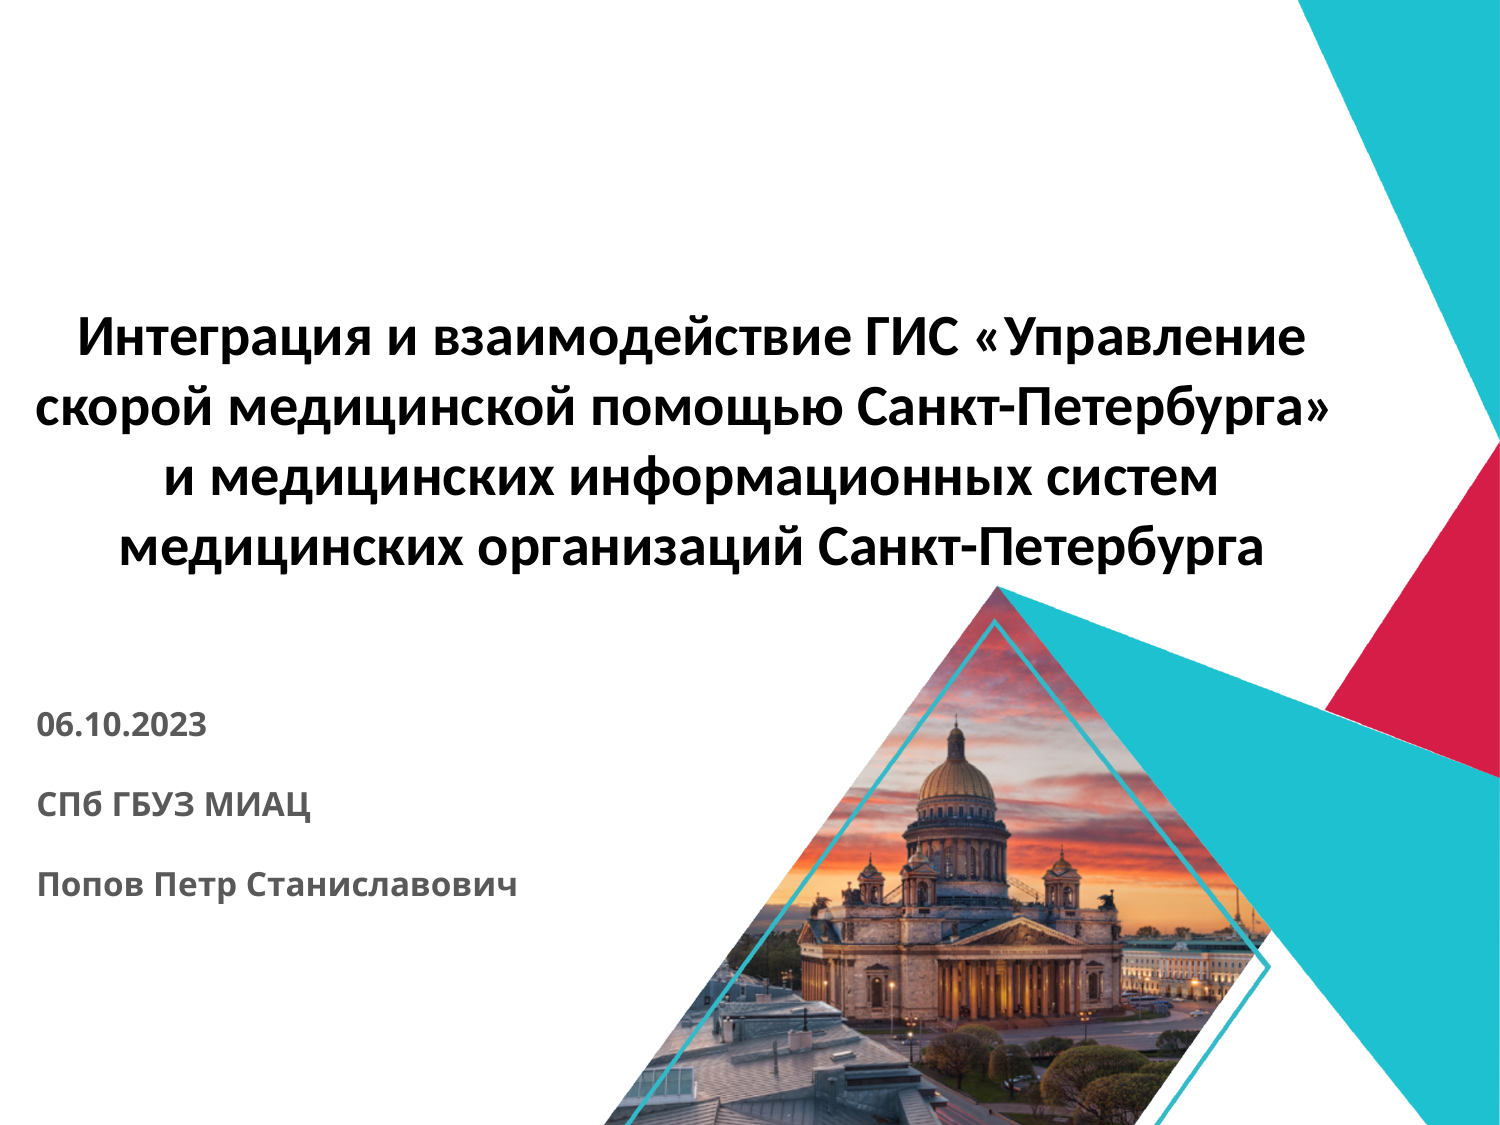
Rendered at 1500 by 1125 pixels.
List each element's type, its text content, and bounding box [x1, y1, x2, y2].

picture [579, 0, 1500, 1125]
text_box Интеграция и взаимодействие ГИС «Управление скорой медицинской помощью Санкт-Петербурга» и медицинских информационных систем медицинских организаций Санкт-Петербурга [0, 290, 574, 585]
text_box 06.10.2023 СПб ГБУЗ МИАЦ Попов Петр Станиславович [21, 696, 574, 951]
